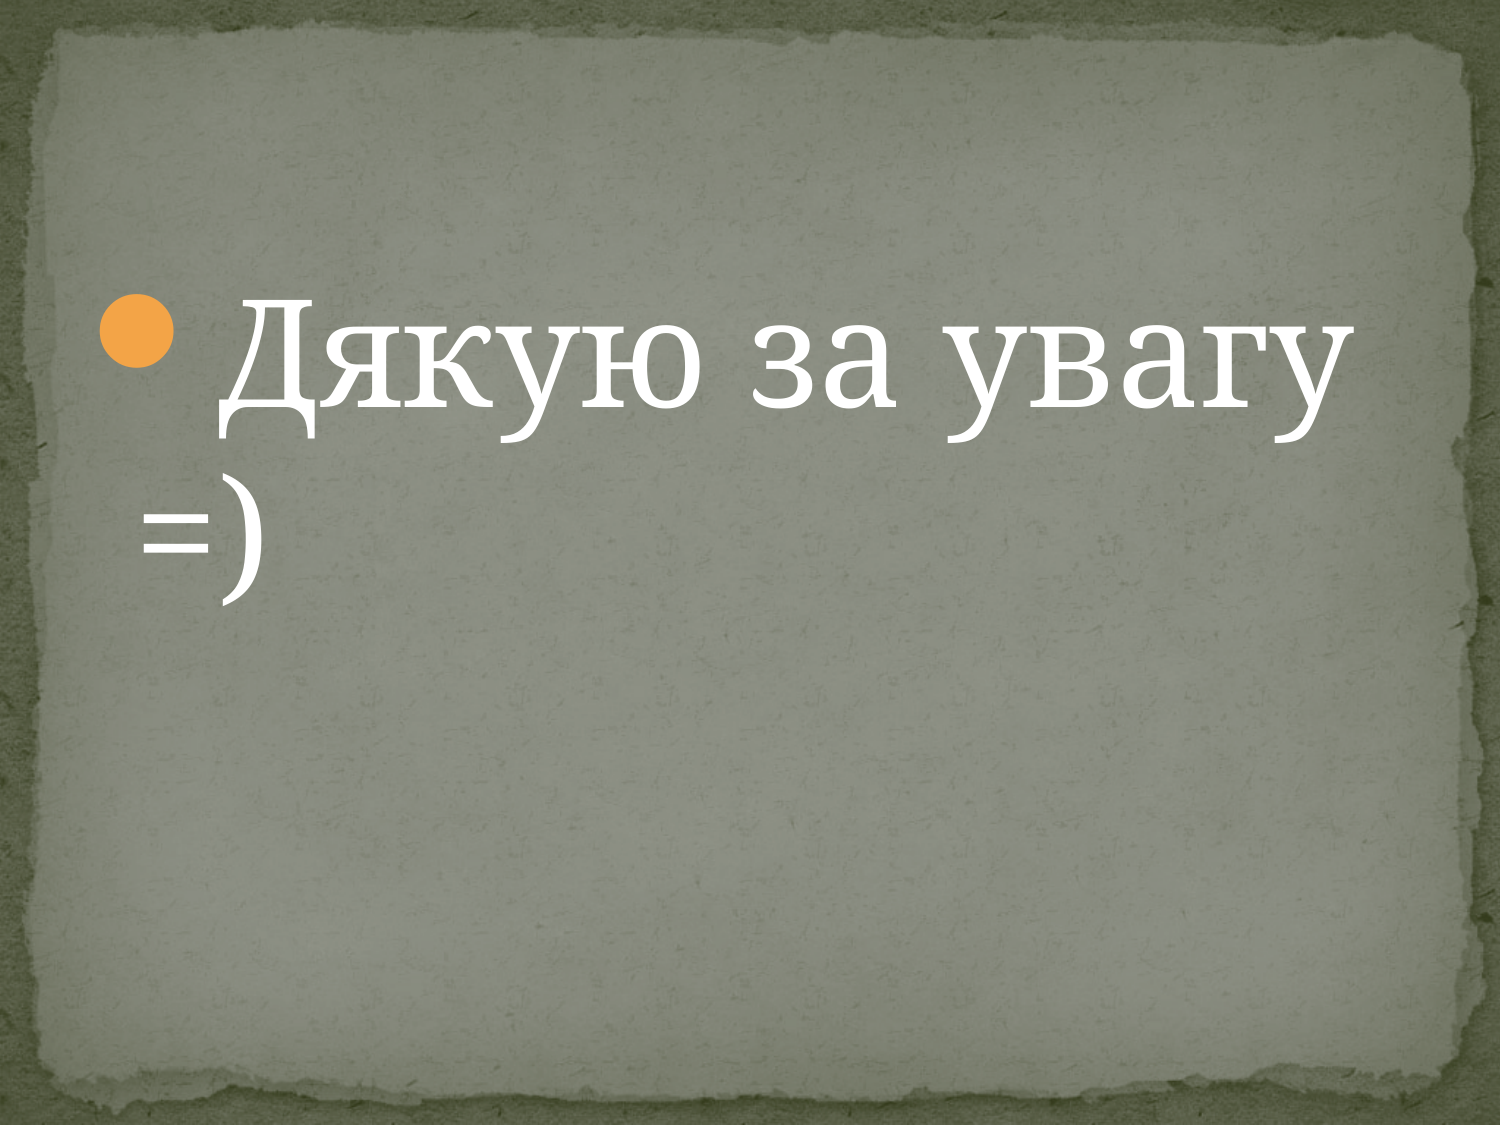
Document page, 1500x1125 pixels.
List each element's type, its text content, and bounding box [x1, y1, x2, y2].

list Дякую за увагу =) [75, 249, 1425, 1000]
